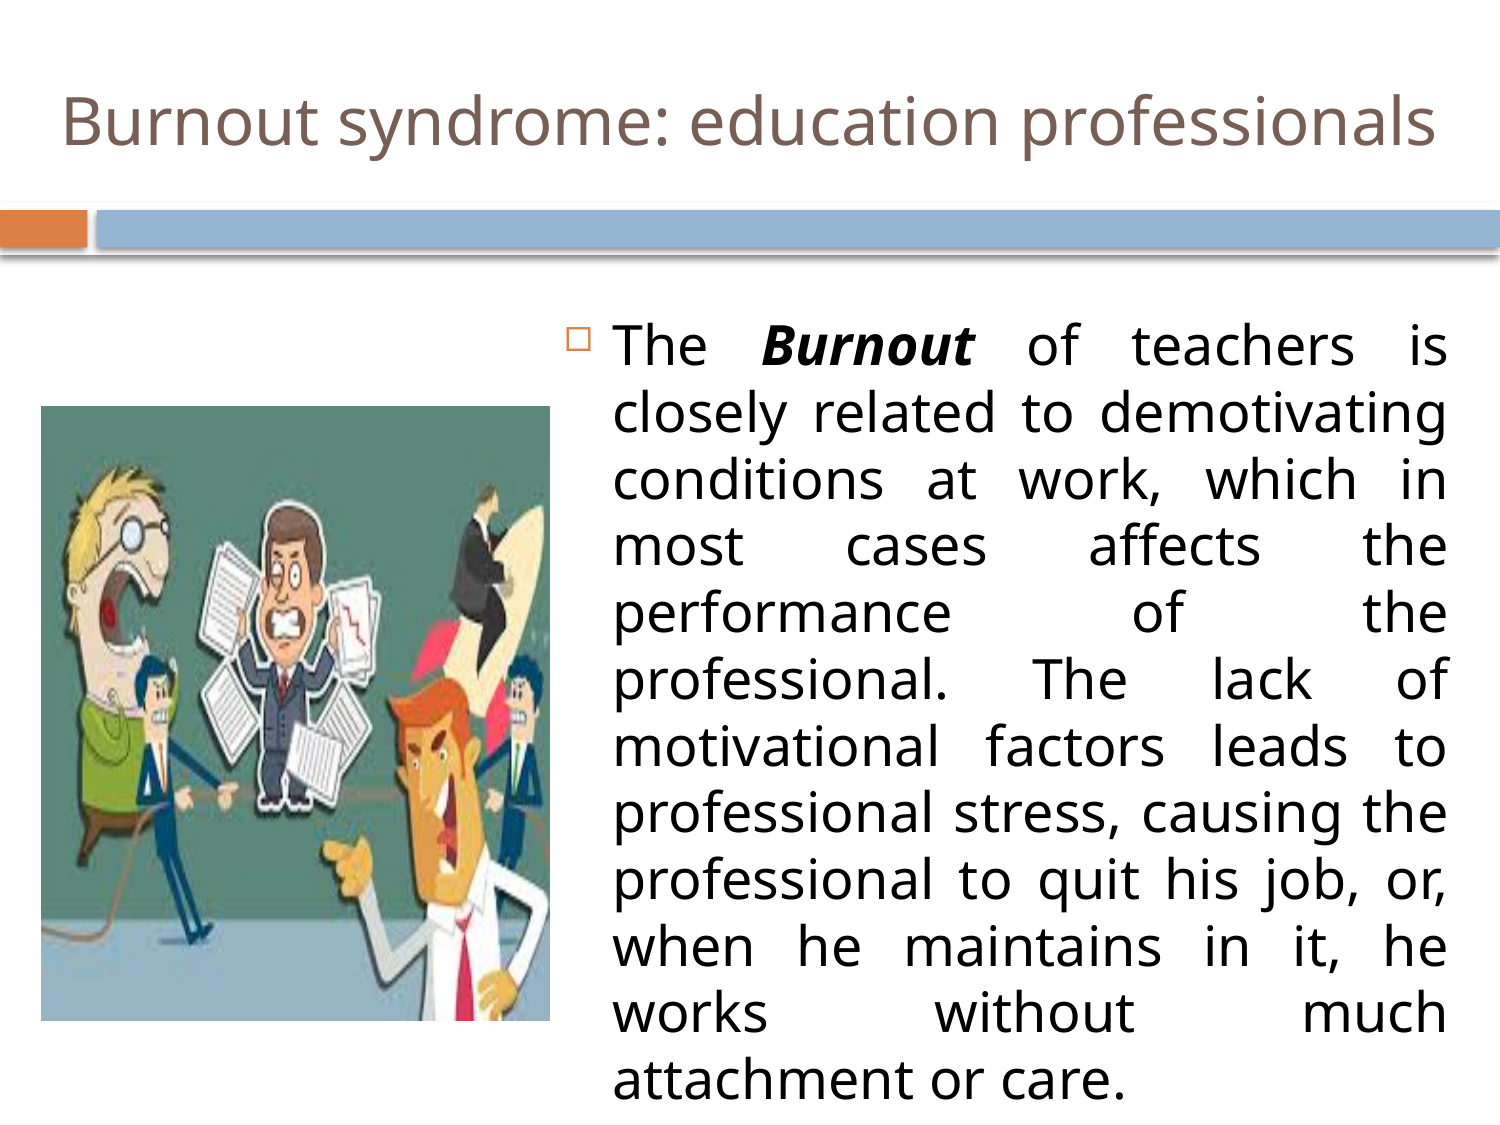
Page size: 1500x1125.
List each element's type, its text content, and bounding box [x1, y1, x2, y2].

list The Burnout of teachers is closely related to demotivating conditions at work, which in most cases affects the performance of the professional. The lack of motivational factors leads to professional stress, causing the professional to quit his job, or, when he maintains in it, he works without much attachment or care. [549, 302, 1465, 1125]
title Burnout syndrome: education professionals [0, 37, 1500, 200]
picture [40, 406, 550, 1022]
